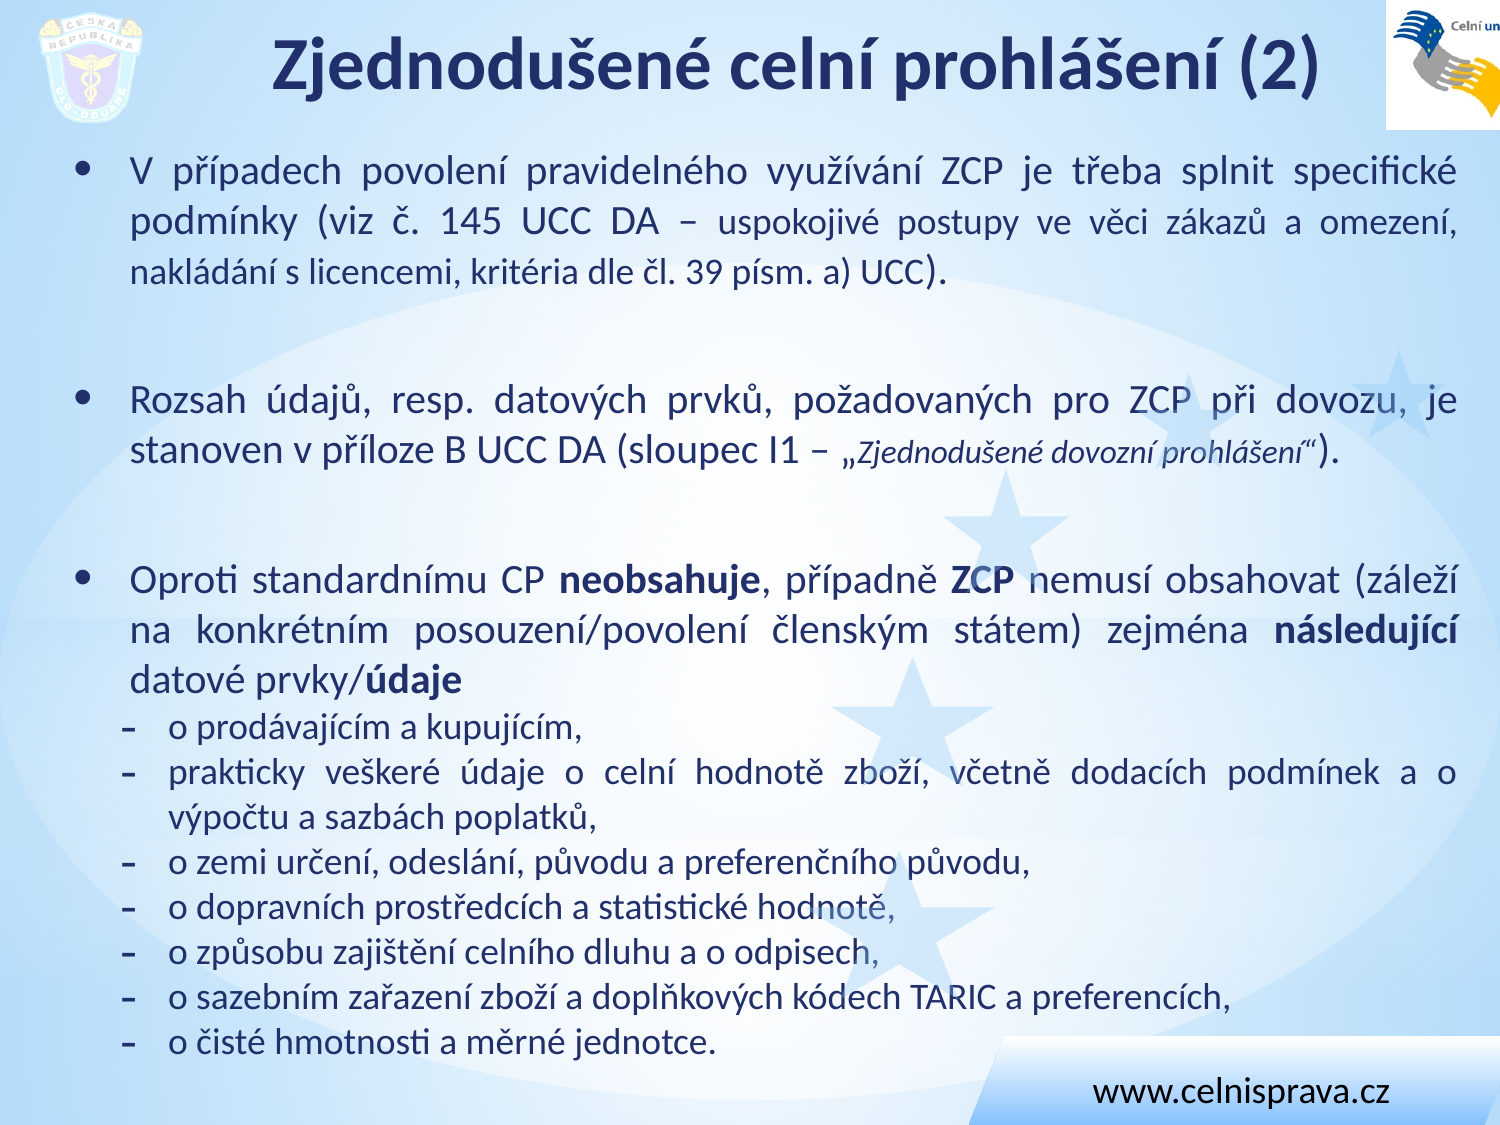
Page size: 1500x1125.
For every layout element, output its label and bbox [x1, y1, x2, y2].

text_box [38, 0, 1500, 1125]
list [29, 90, 33, 1032]
